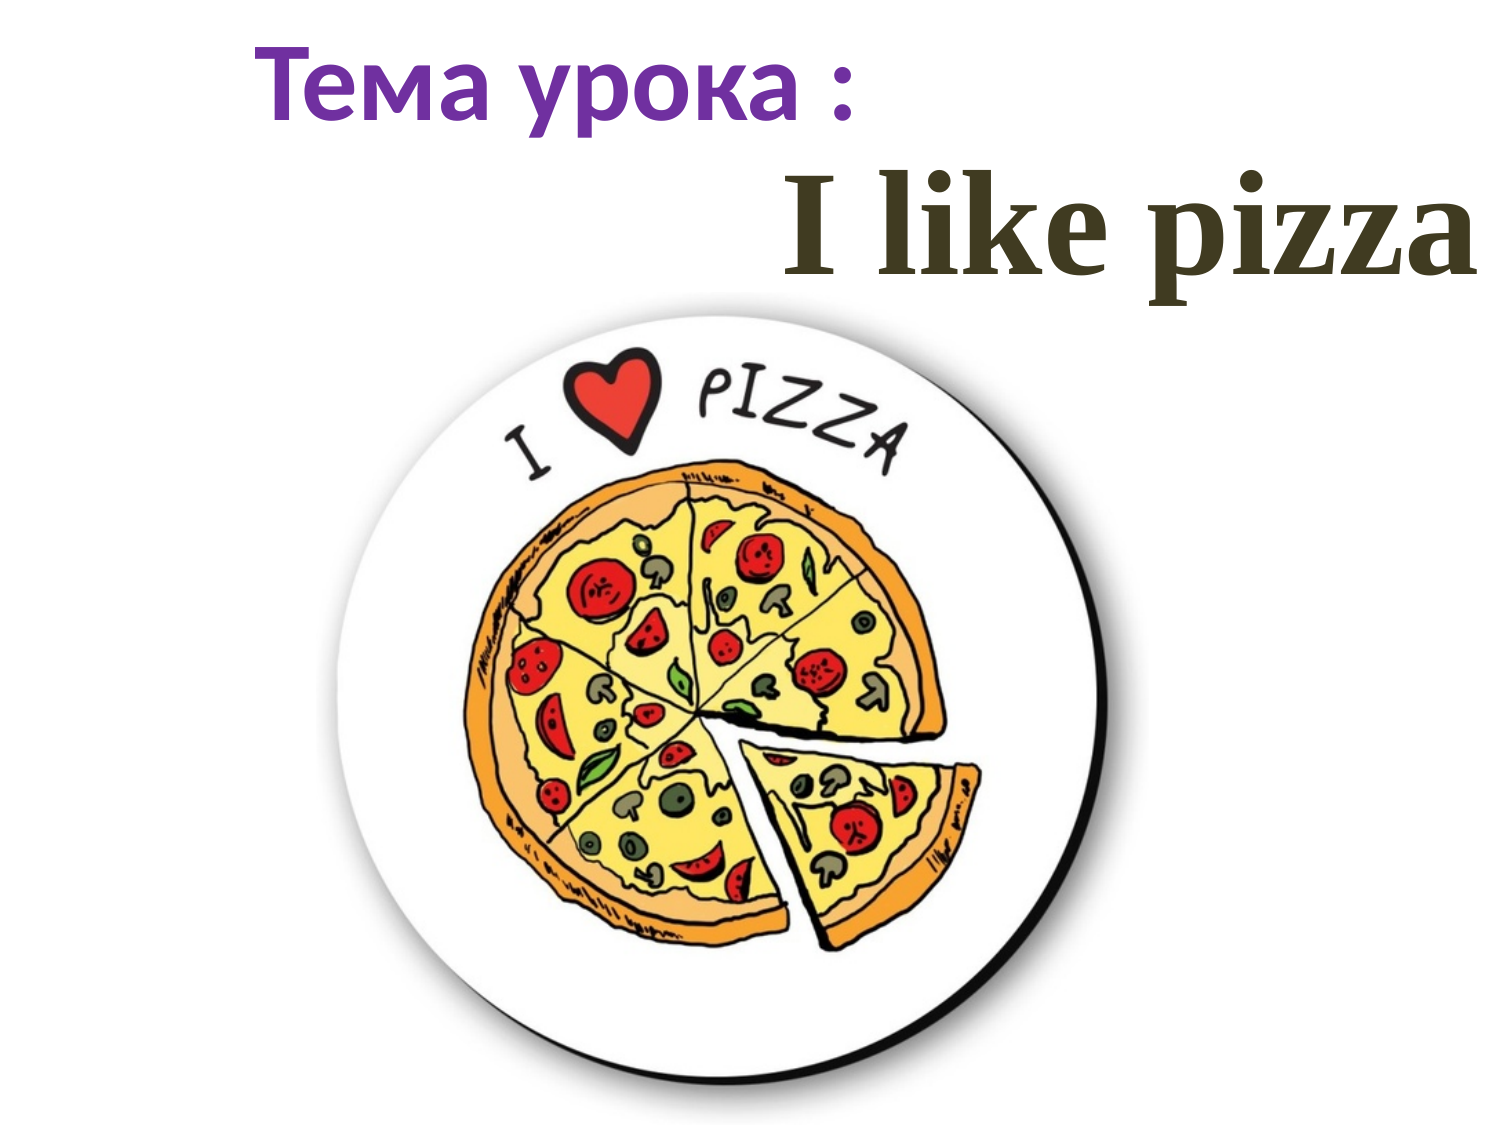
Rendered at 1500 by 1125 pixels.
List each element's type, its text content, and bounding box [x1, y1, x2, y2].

text_box I like pizza [761, 117, 1500, 313]
text_box Тема урока : [0, 0, 1114, 150]
picture [316, 292, 1149, 1125]
